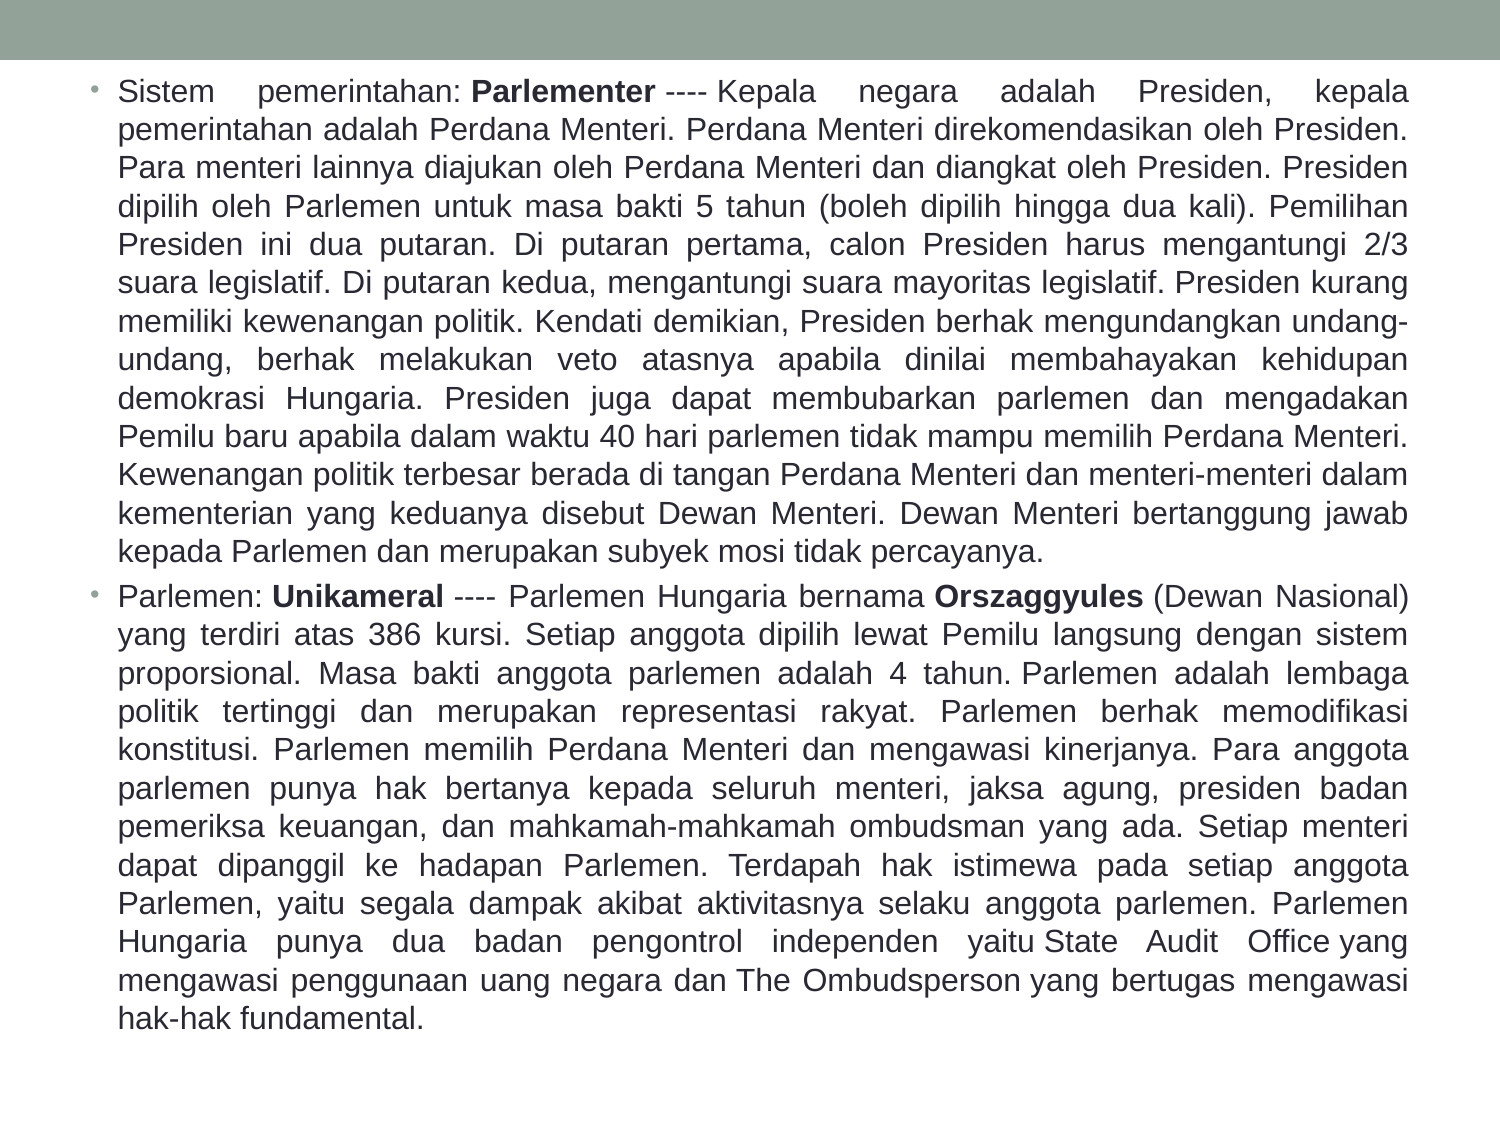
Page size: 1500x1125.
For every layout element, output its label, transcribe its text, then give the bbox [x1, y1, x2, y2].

list Sistem pemerintahan: Parlementer ---- Kepala negara adalah Presiden, kepala pemerintahan adalah Perdana Menteri. Perdana Menteri direkomendasikan oleh Presiden. Para menteri lainnya diajukan oleh Perdana Menteri dan diangkat oleh Presiden. Presiden dipilih oleh Parlemen untuk masa bakti 5 tahun (boleh dipilih hingga dua kali). Pemilihan Presiden ini dua putaran. Di putaran pertama, calon Presiden harus mengantungi 2/3 suara legislatif. Di putaran kedua, mengantungi suara mayoritas legislatif. Presiden kurang memiliki kewenangan politik. Kendati demikian, Presiden berhak mengundangkan undang-undang, berhak melakukan veto atasnya apabila dinilai membahayakan kehidupan demokrasi Hungaria. Presiden juga dapat membubarkan parlemen dan mengadakan Pemilu baru apabila dalam waktu 40 hari parlemen tidak mampu memilih Perdana Menteri. Kewenangan politik terbesar berada di tangan Perdana Menteri dan menteri-menteri dalam kementerian yang keduanya disebut Dewan Menteri. Dewan Menteri bertanggung jawab kepada Parlemen dan merupakan subyek mosi tidak percayanya. Parlemen: Unikameral ---- Parlemen Hungaria bernama Orszaggyules (Dewan Nasional) yang terdiri atas 386 kursi. Setiap anggota dipilih lewat Pemilu langsung dengan sistem proporsional. Masa bakti anggota parlemen adalah 4 tahun. Parlemen adalah lembaga politik tertinggi dan merupakan representasi rakyat. Parlemen berhak memodifikasi konstitusi. Parlemen memilih Perdana Menteri dan mengawasi kinerjanya. Para anggota parlemen punya hak bertanya kepada seluruh menteri, jaksa agung, presiden badan pemeriksa keuangan, dan mahkamah-mahkamah ombudsman yang ada. Setiap menteri dapat dipanggil ke hadapan Parlemen. Terdapah hak istimewa pada setiap anggota Parlemen, yaitu segala dampak akibat aktivitasnya selaku anggota parlemen. Parlemen Hungaria punya dua badan pengontrol independen yaitu State Audit Office yang mengawasi penggunaan uang negara dan The Ombudsperson yang bertugas mengawasi hak-hak fundamental. [75, 62, 1425, 1063]
